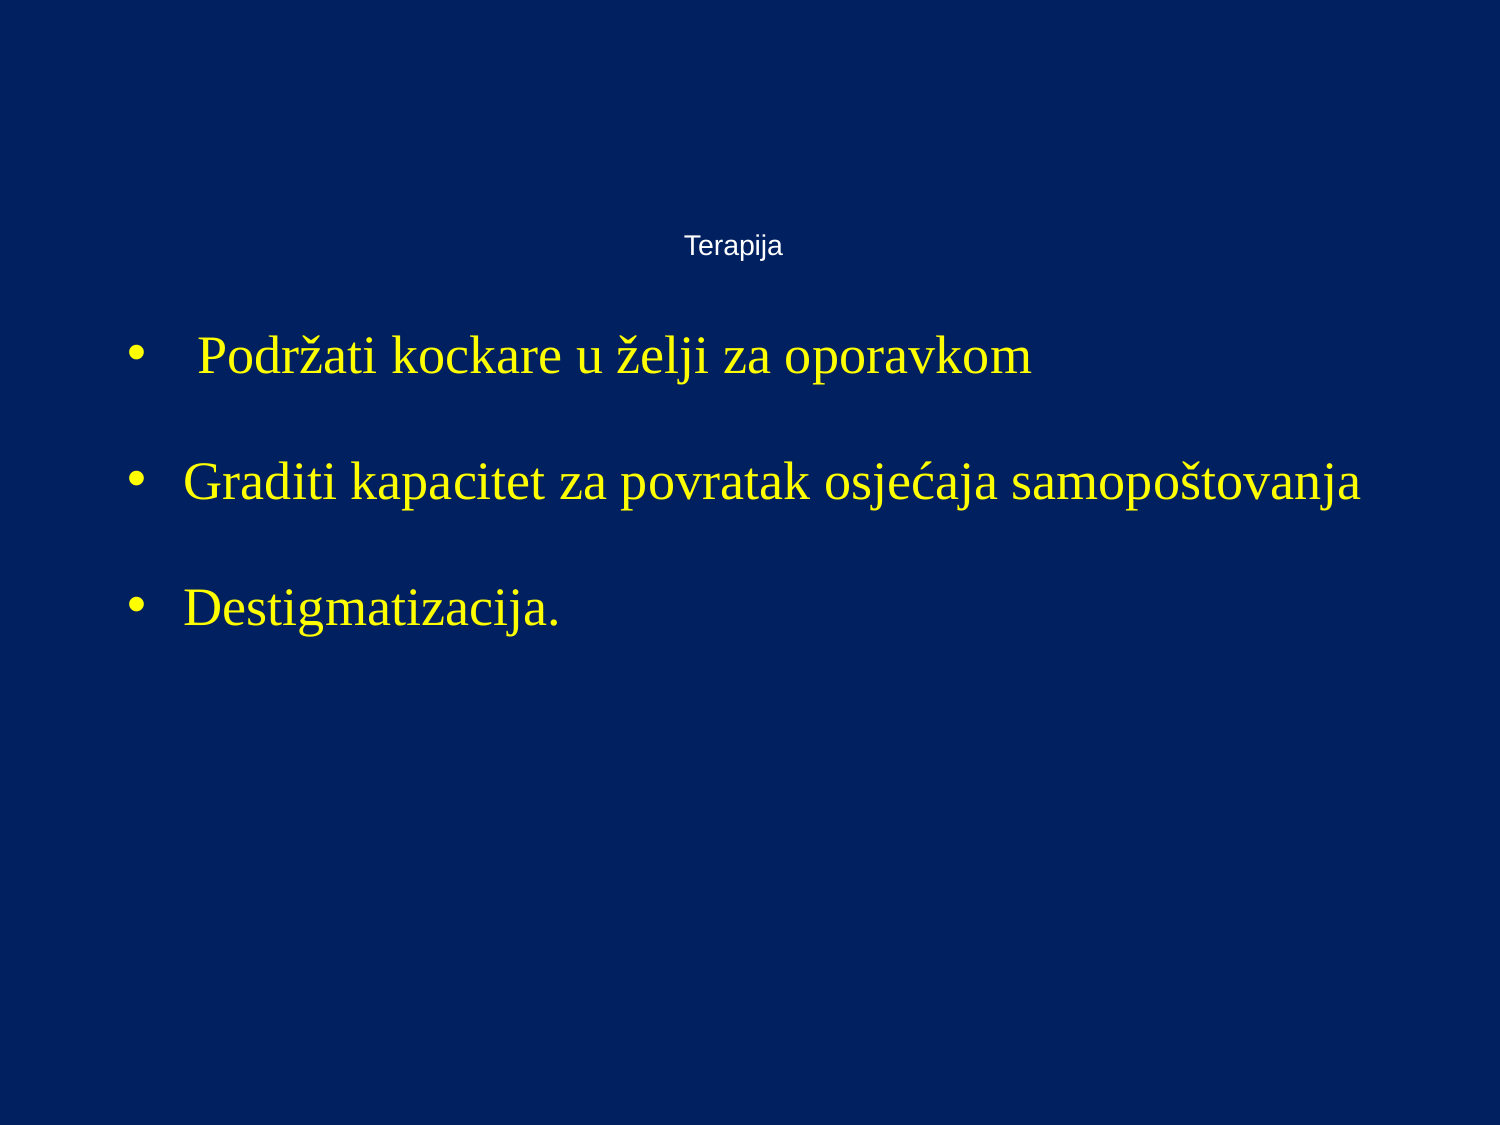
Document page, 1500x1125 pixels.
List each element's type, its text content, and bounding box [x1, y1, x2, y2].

list Podržati kockare u želji za oporavkom Graditi kapacitet za povratak osjećaja samopoštovanja Destigmatizacija. [112, 324, 1425, 1005]
title Obiteljska terapija (Gam-Anon, podrška obiteljima ) Terapija [64, 184, 1403, 303]
